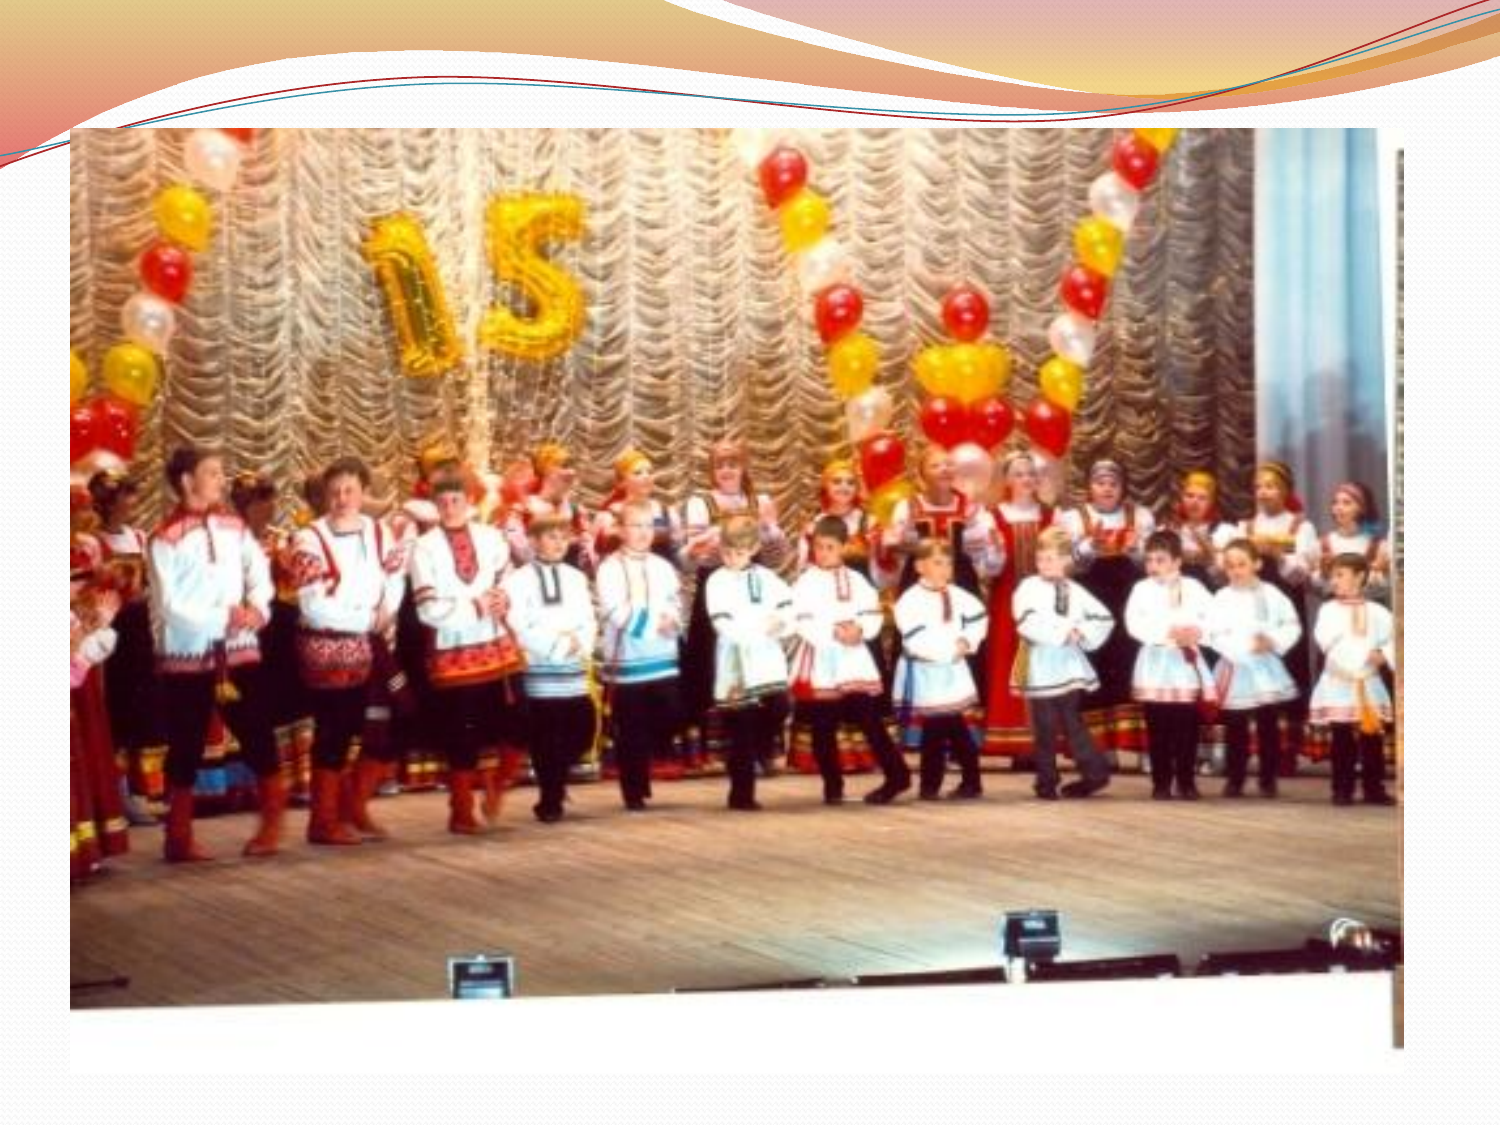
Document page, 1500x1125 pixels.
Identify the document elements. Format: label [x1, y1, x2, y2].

list [70, 128, 1404, 1073]
